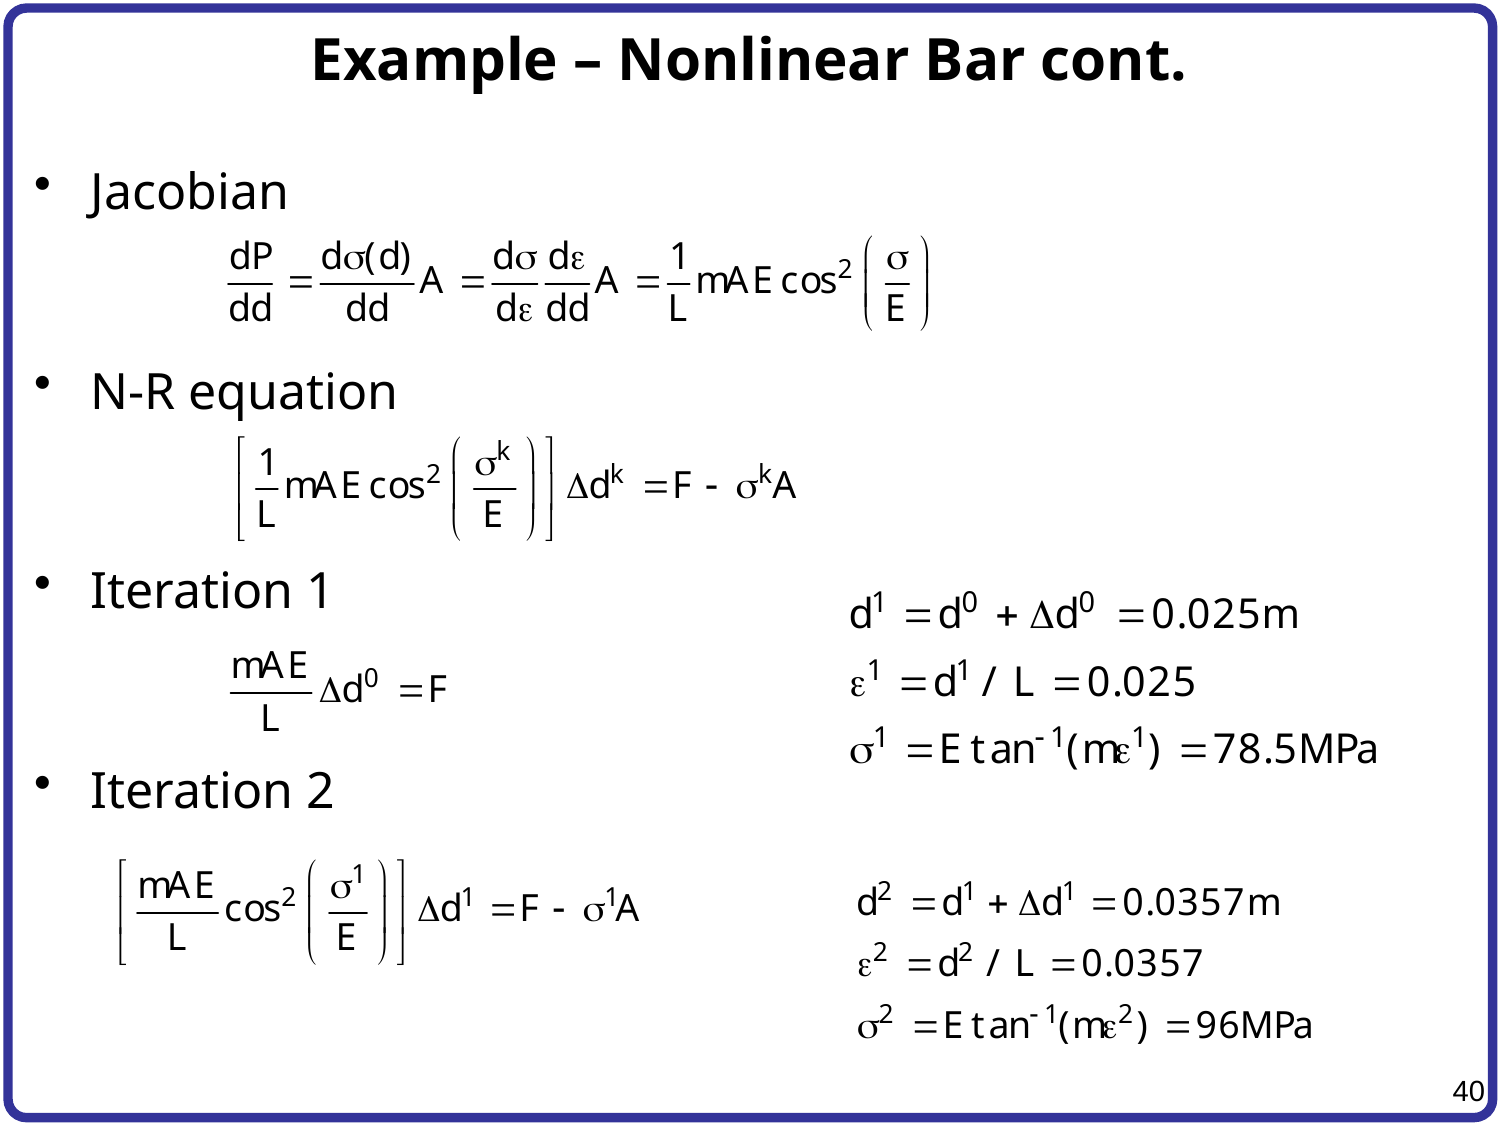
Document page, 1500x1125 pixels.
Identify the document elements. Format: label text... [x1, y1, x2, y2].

title Example – Nonlinear Bar cont. [6, 7, 1492, 106]
list Jacobian N-R equation Iteration 1 Iteration 2 [18, 121, 1481, 830]
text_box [226, 640, 454, 739]
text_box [112, 854, 646, 972]
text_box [231, 431, 802, 548]
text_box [853, 871, 1316, 1051]
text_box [223, 230, 937, 337]
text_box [846, 580, 1382, 778]
